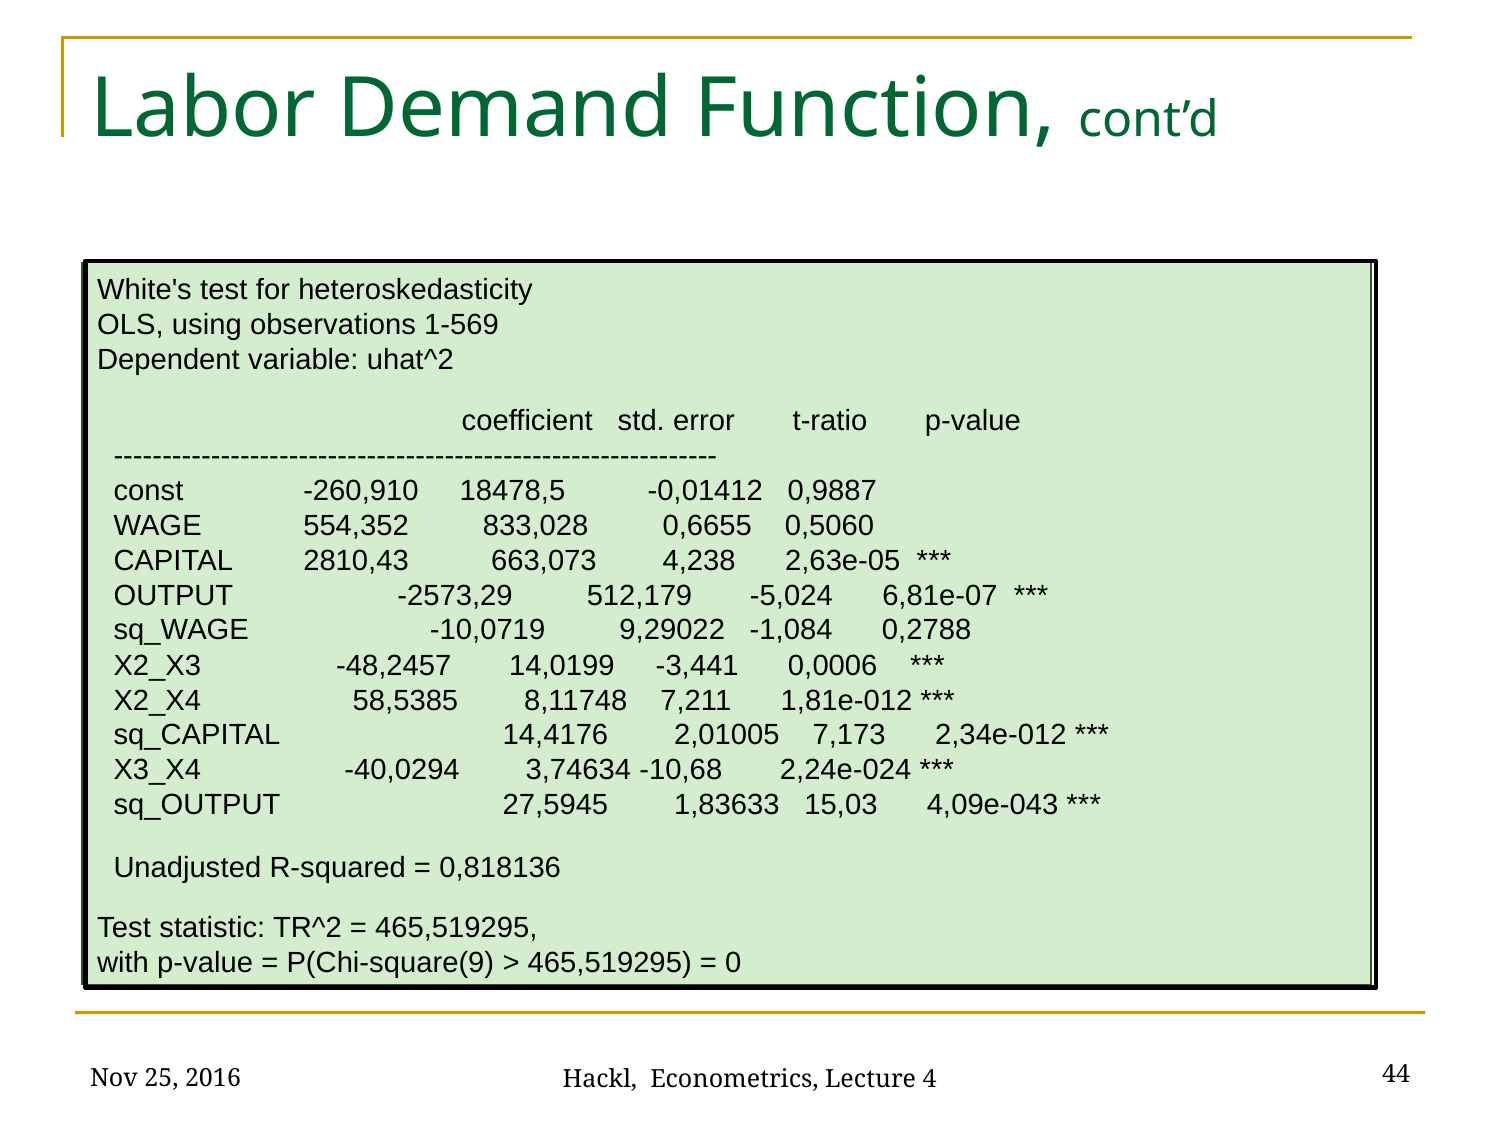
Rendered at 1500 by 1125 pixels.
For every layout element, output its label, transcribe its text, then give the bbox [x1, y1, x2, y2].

footer Hackl, Econometrics, Lecture 4 [512, 1024, 988, 1101]
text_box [714, 544, 760, 581]
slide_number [74, 1023, 426, 1100]
title Labor Demand Function, cont’d [74, 45, 1426, 233]
text_box [83, 259, 1378, 990]
slide_number 44 [1074, 1023, 1426, 1100]
